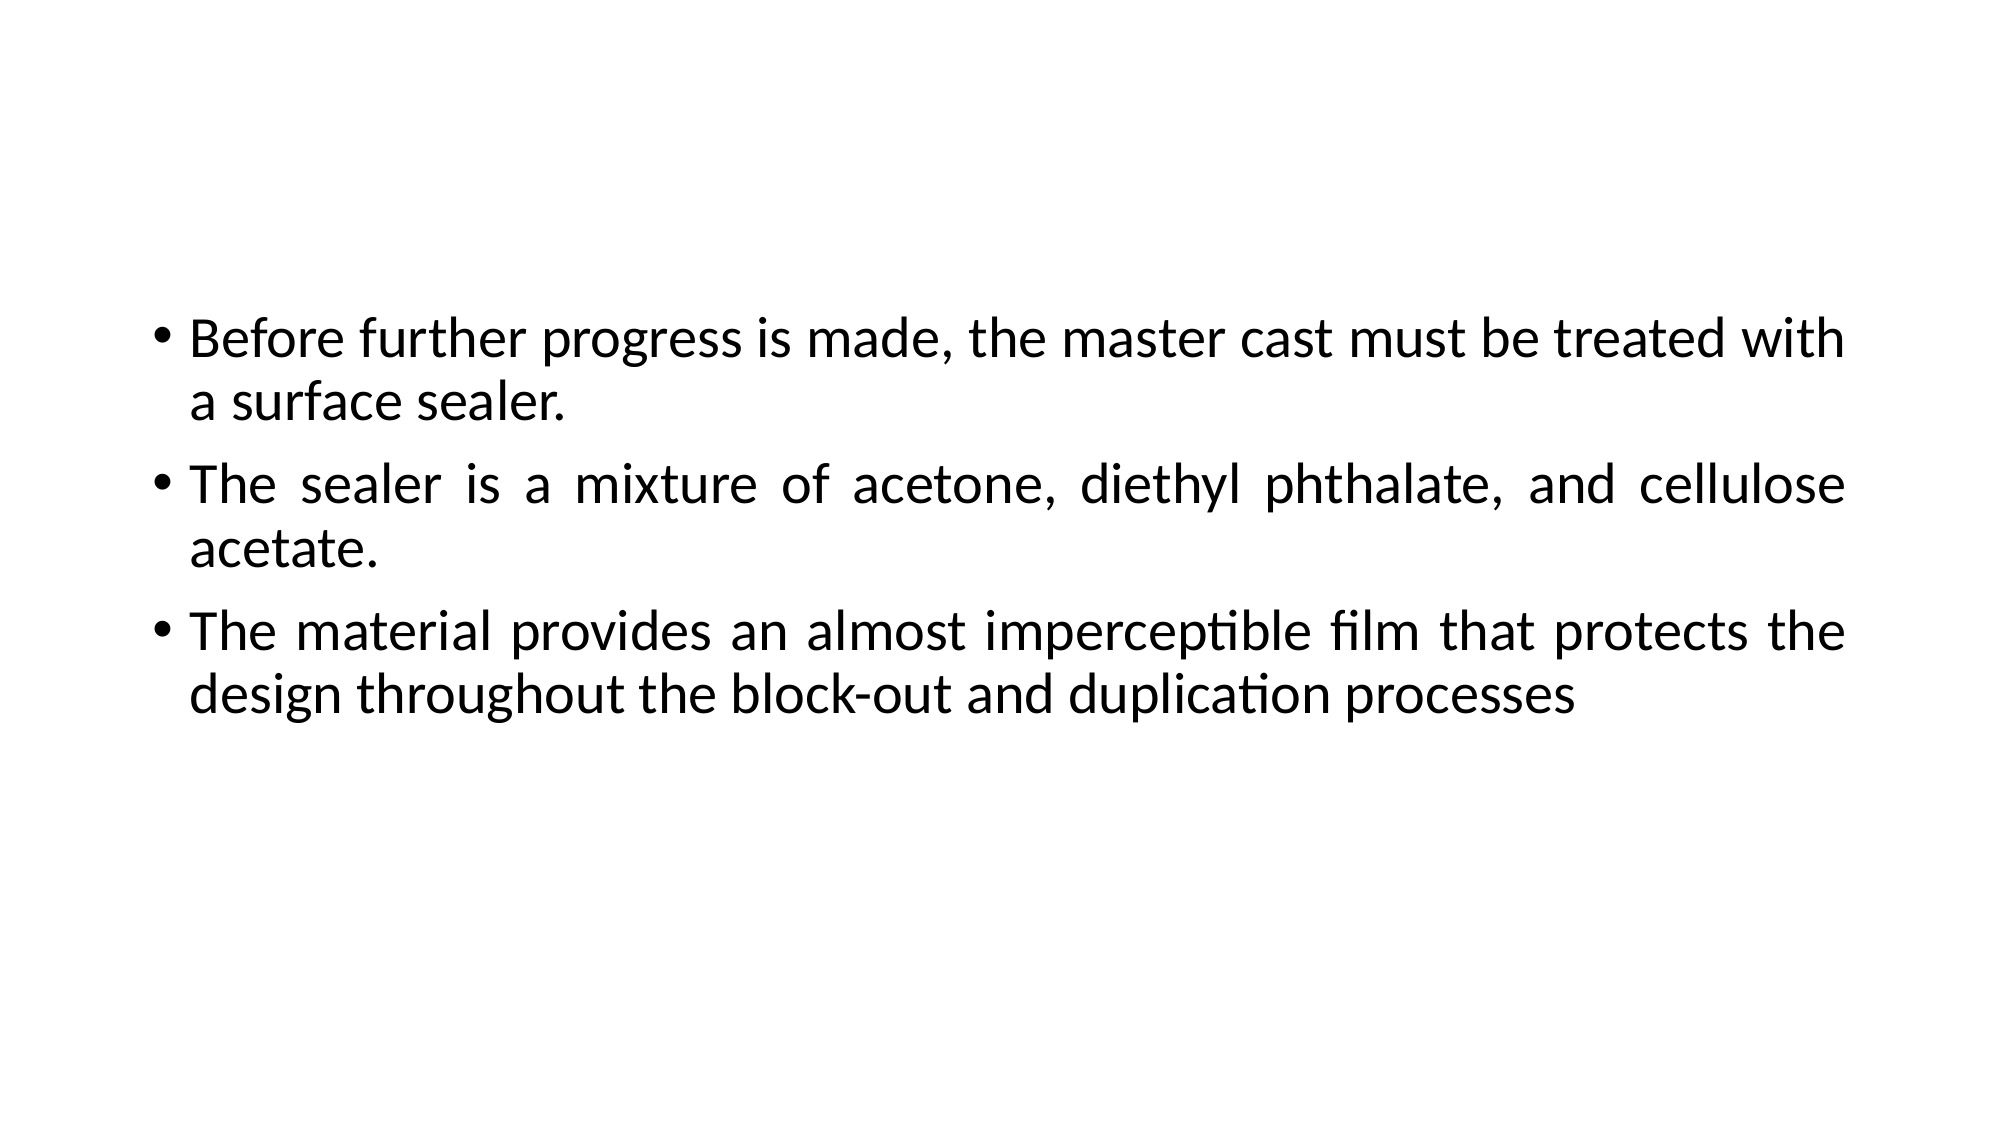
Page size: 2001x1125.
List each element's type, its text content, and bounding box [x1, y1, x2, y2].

list Before further progress is made, the master cast must be treated with a surface sealer. The sealer is a mixture of acetone, diethyl phthalate, and cellulose acetate. The material provides an almost imperceptible film that protects the design throughout the block-out and duplication processes [137, 299, 1863, 1014]
